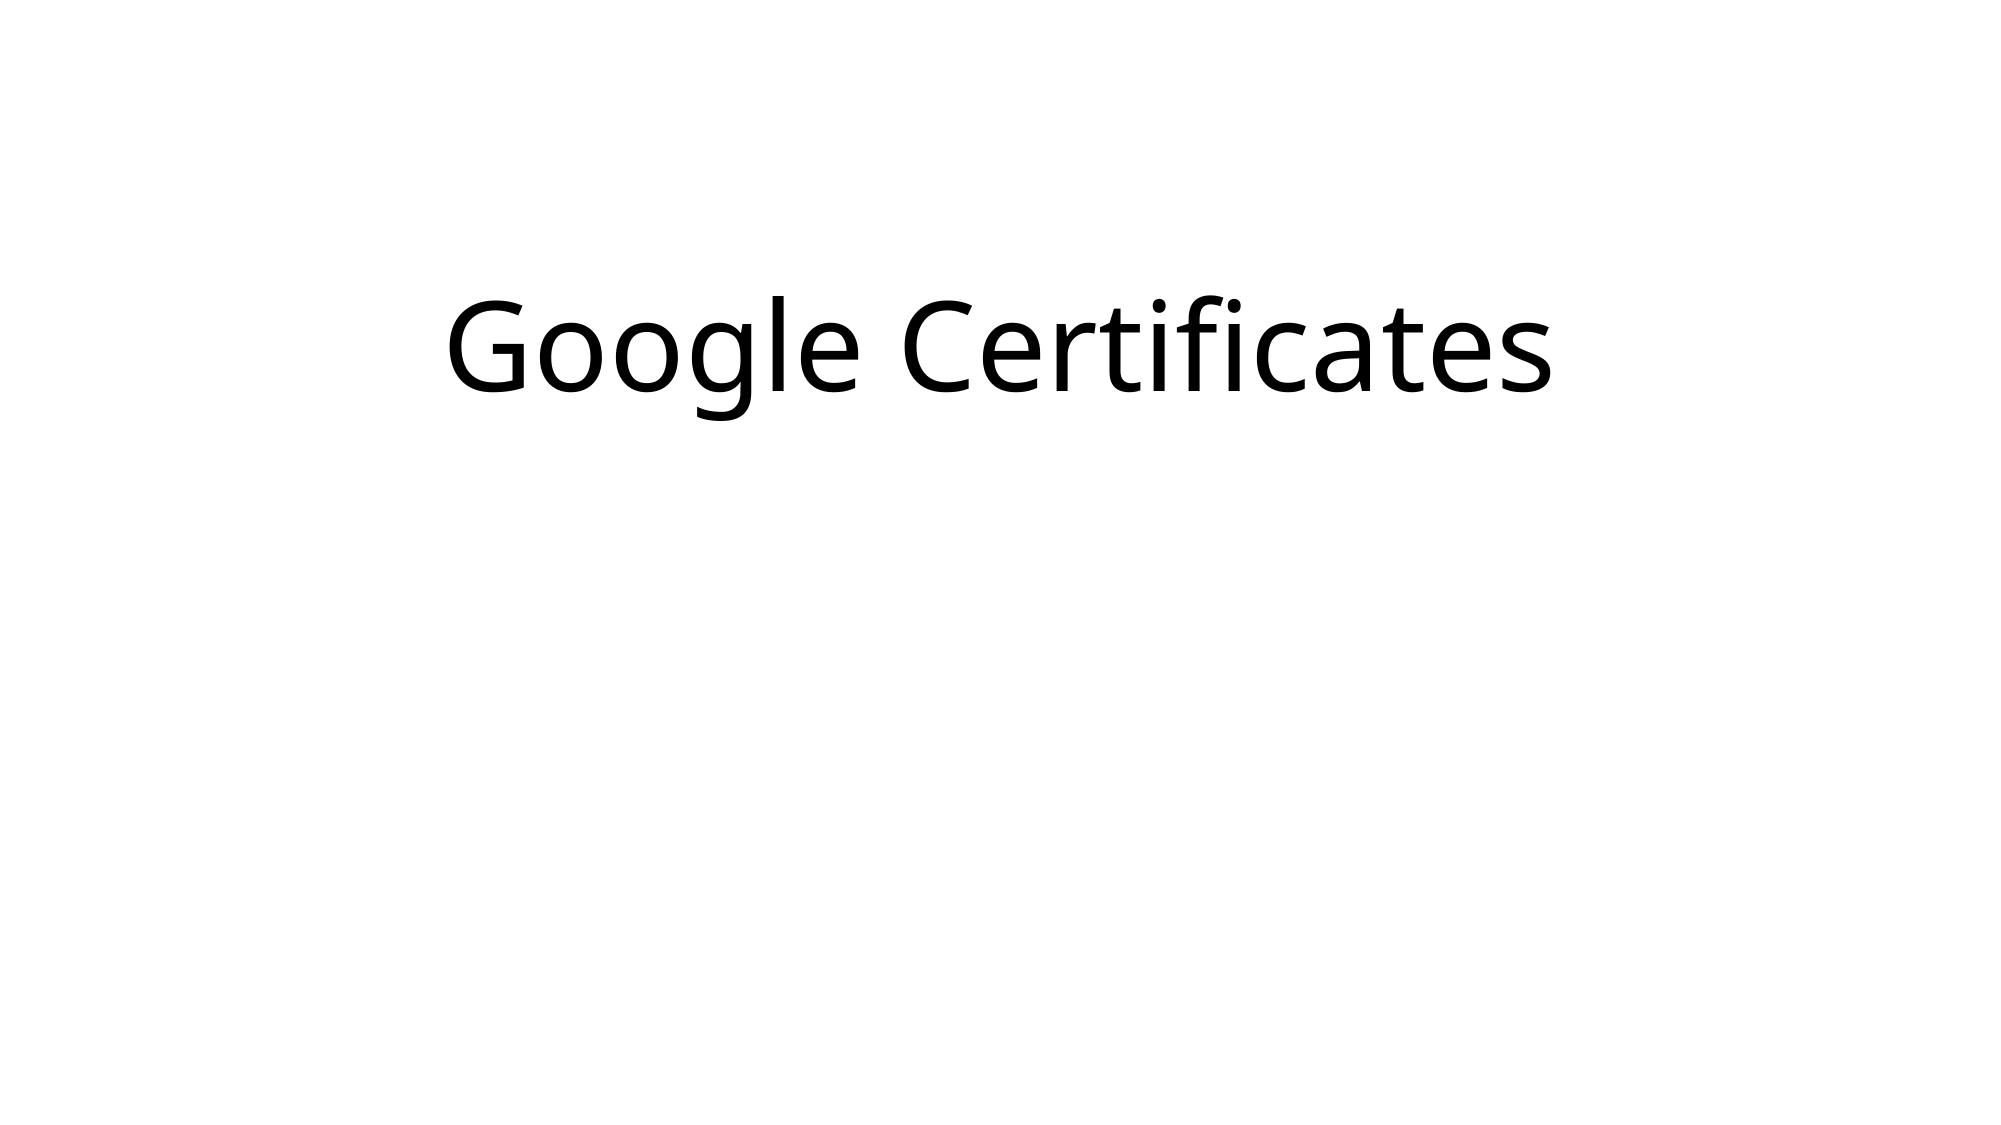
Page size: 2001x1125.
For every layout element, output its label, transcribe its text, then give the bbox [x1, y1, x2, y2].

title Google Certificates [249, 184, 1750, 576]
